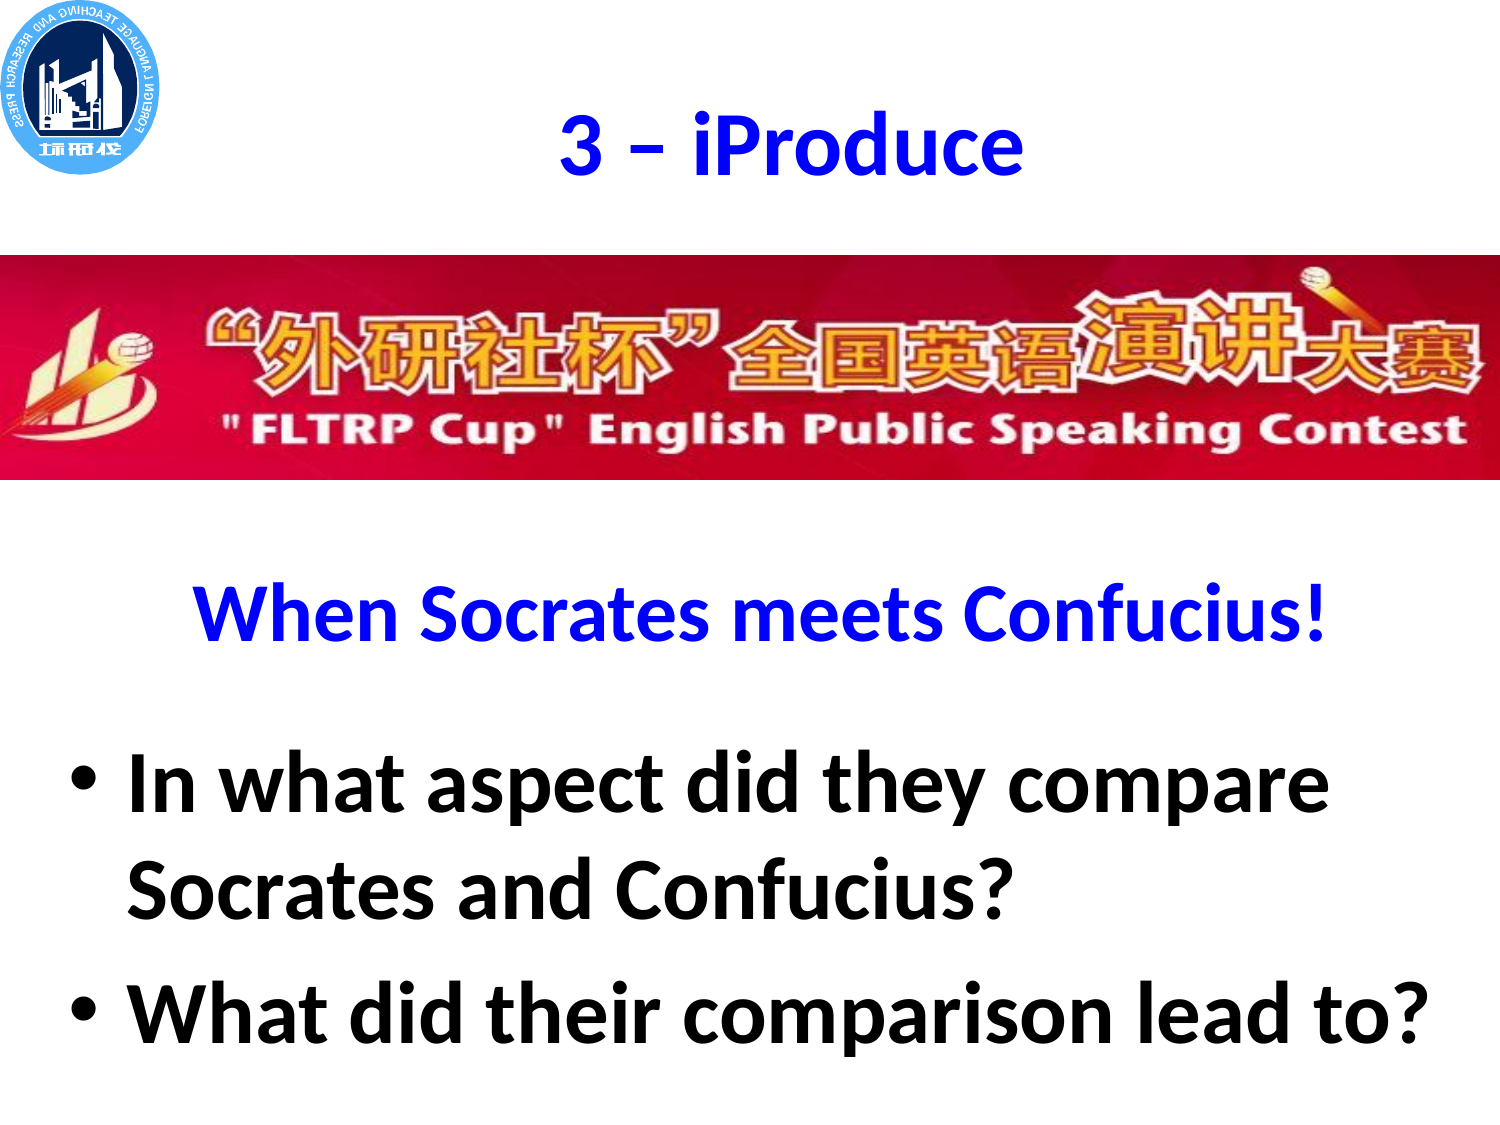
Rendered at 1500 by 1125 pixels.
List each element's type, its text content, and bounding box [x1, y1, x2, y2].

list When Socrates meets Confucius! [53, 550, 1471, 669]
picture [0, 0, 160, 176]
picture [0, 255, 1500, 480]
text_box In what aspect did they compare Socrates and Confucius? What did their comparison lead to? [53, 716, 1459, 1090]
title 3 – iProduce [159, 45, 1425, 233]
